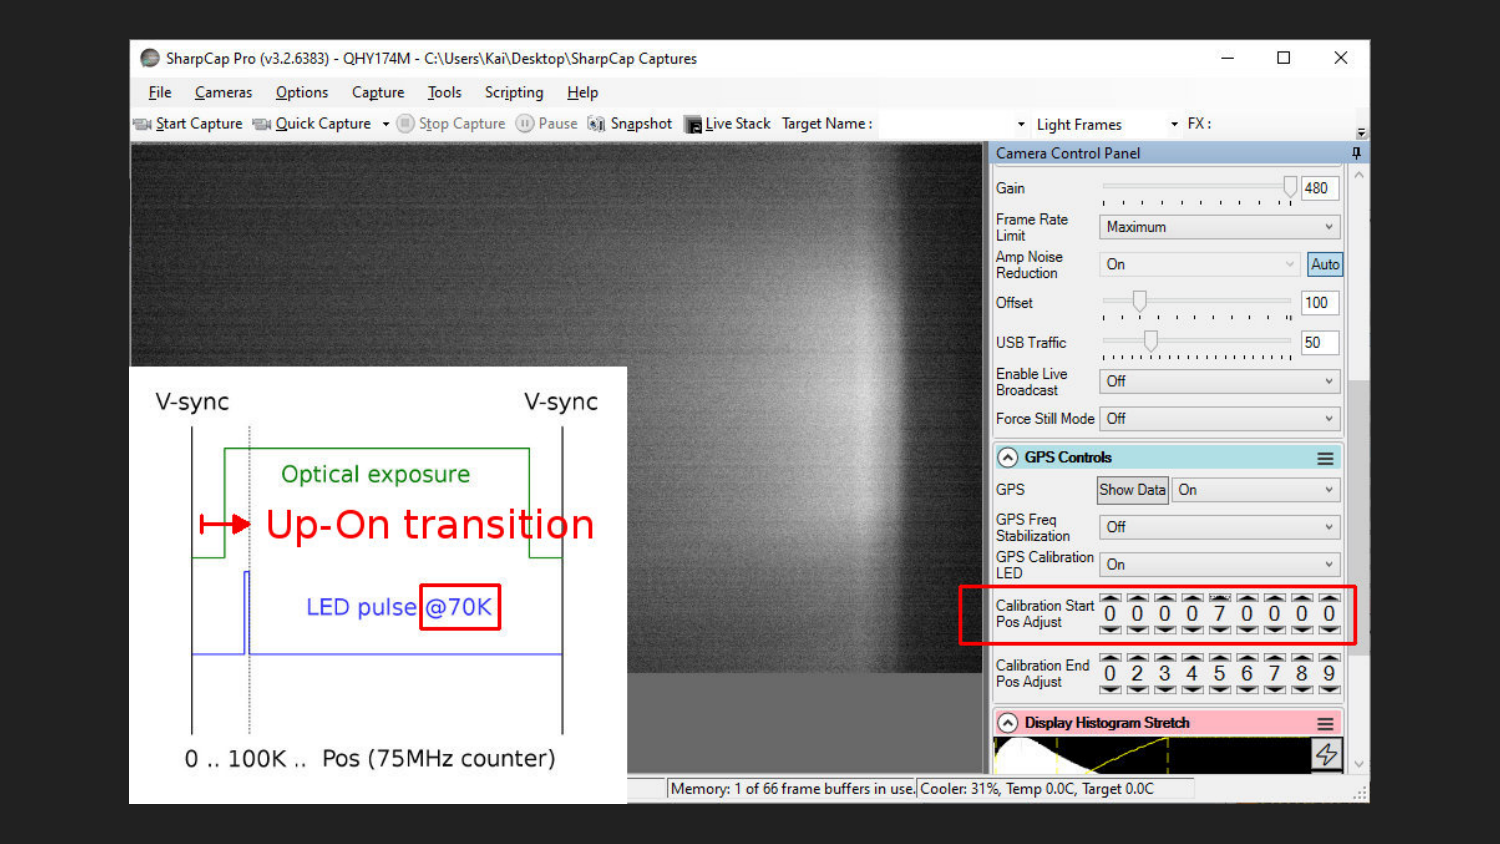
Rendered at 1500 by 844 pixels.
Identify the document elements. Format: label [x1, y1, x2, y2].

picture [129, 39, 1371, 805]
